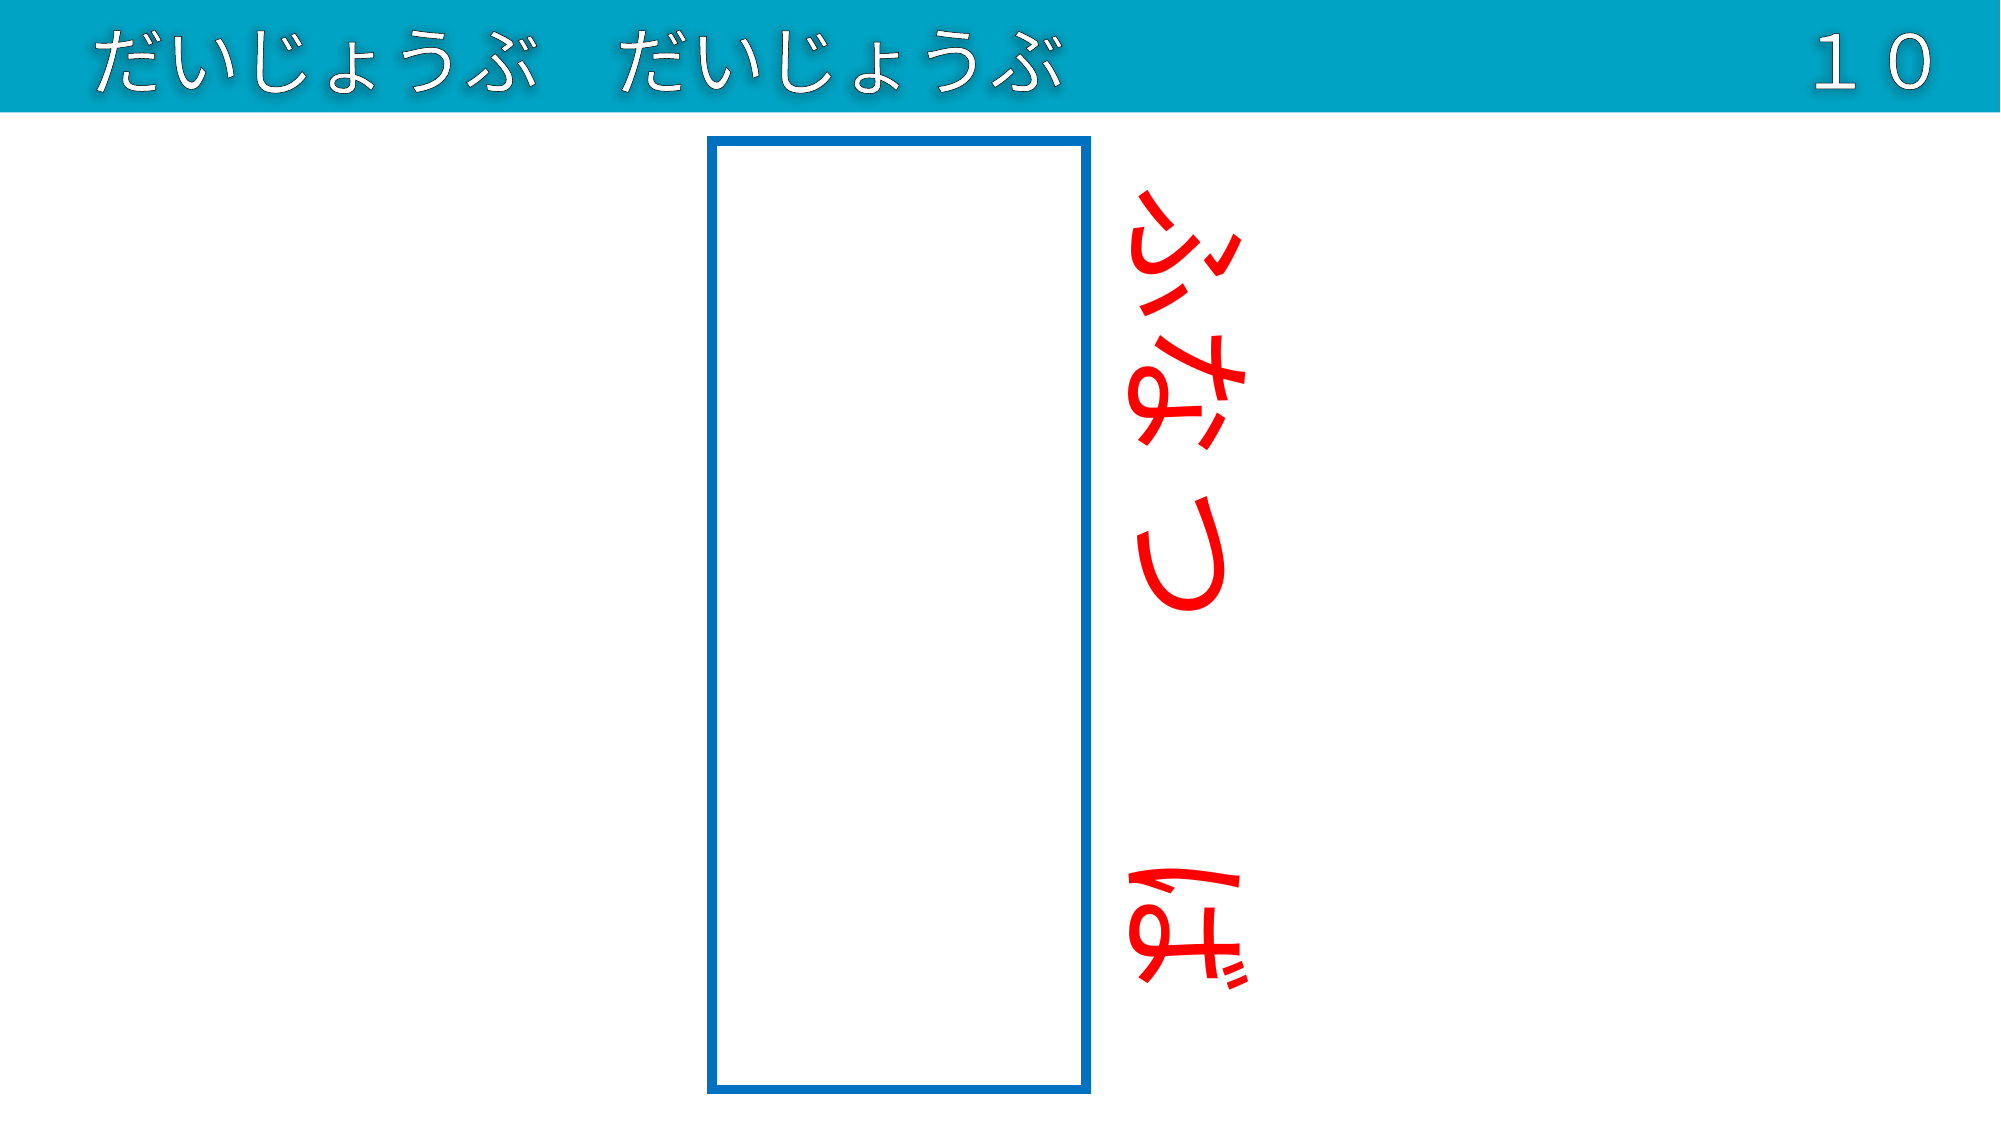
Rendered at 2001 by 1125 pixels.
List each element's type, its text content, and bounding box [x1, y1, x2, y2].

text_box つき [1087, 471, 1281, 764]
text_box ば [1087, 842, 1281, 997]
text_box [711, 140, 1087, 1091]
text_box ふな [1087, 170, 1281, 463]
text_box 船着場 [698, 147, 1108, 1125]
text_box だいじょうぶ だいじょうぶ [75, 6, 1319, 112]
text_box １０ [1782, 6, 1963, 112]
text_box [0, 0, 2000, 113]
